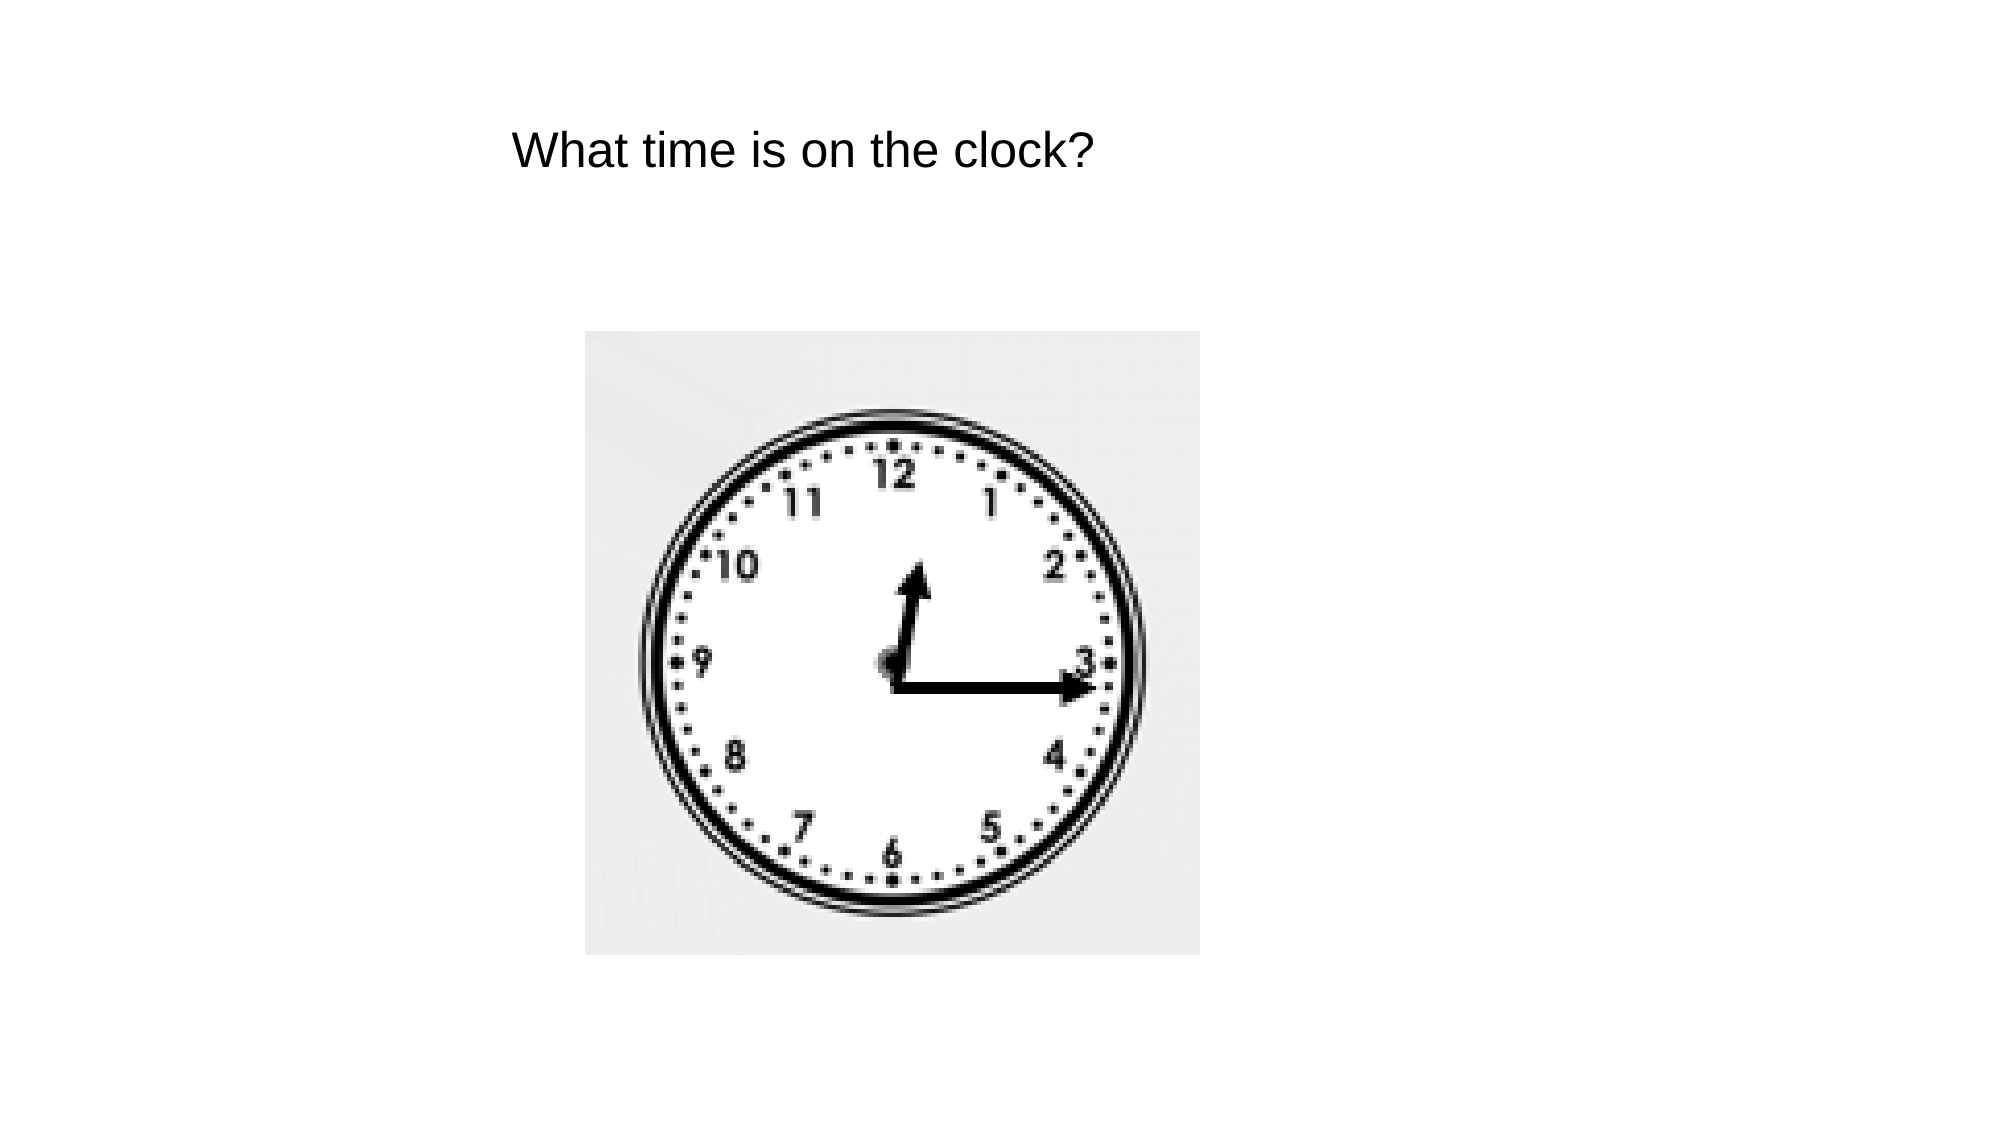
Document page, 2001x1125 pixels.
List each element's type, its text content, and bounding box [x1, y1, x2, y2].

text_box What time is on the clock? [496, 110, 1567, 186]
picture [585, 331, 1200, 955]
